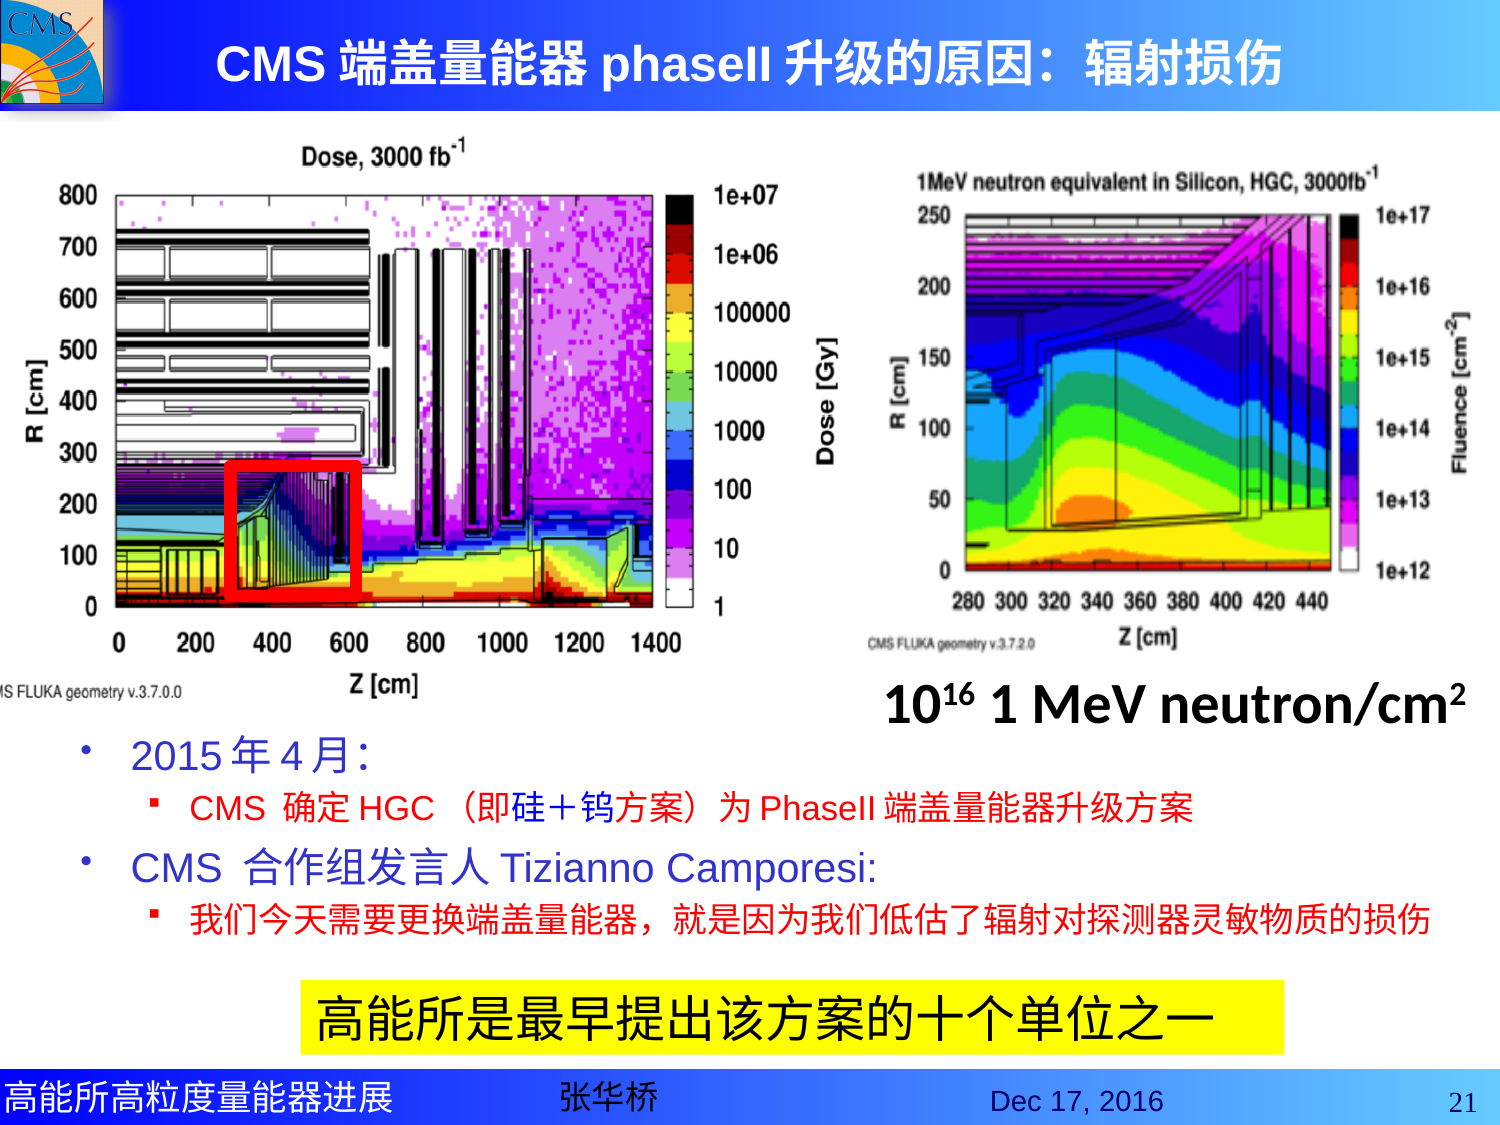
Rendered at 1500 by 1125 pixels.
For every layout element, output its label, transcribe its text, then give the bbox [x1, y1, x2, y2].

list 2015年4月： CMS 确定HGC（即硅＋钨方案）为PhaseII端盖量能器升级方案 CMS 合作组发言人Tizianno Camporesi: 我们今天需要更换端盖量能器，就是因为我们低估了辐射对探测器灵敏物质的损伤 [65, 719, 1455, 987]
title CMS端盖量能器phaseII升级的原因：辐射损伤 [0, 0, 1500, 123]
text_box 1016 1 MeV neutron/cm2 [867, 700, 1500, 743]
picture [0, 122, 1500, 713]
slide_number 21 [1318, 1075, 1494, 1125]
text_box 高能所是最早提出该方案的十个单位之一 [300, 979, 1285, 1055]
title 硅探测器测试系统 [1160, 1070, 1164, 1125]
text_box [973, 1070, 977, 1125]
